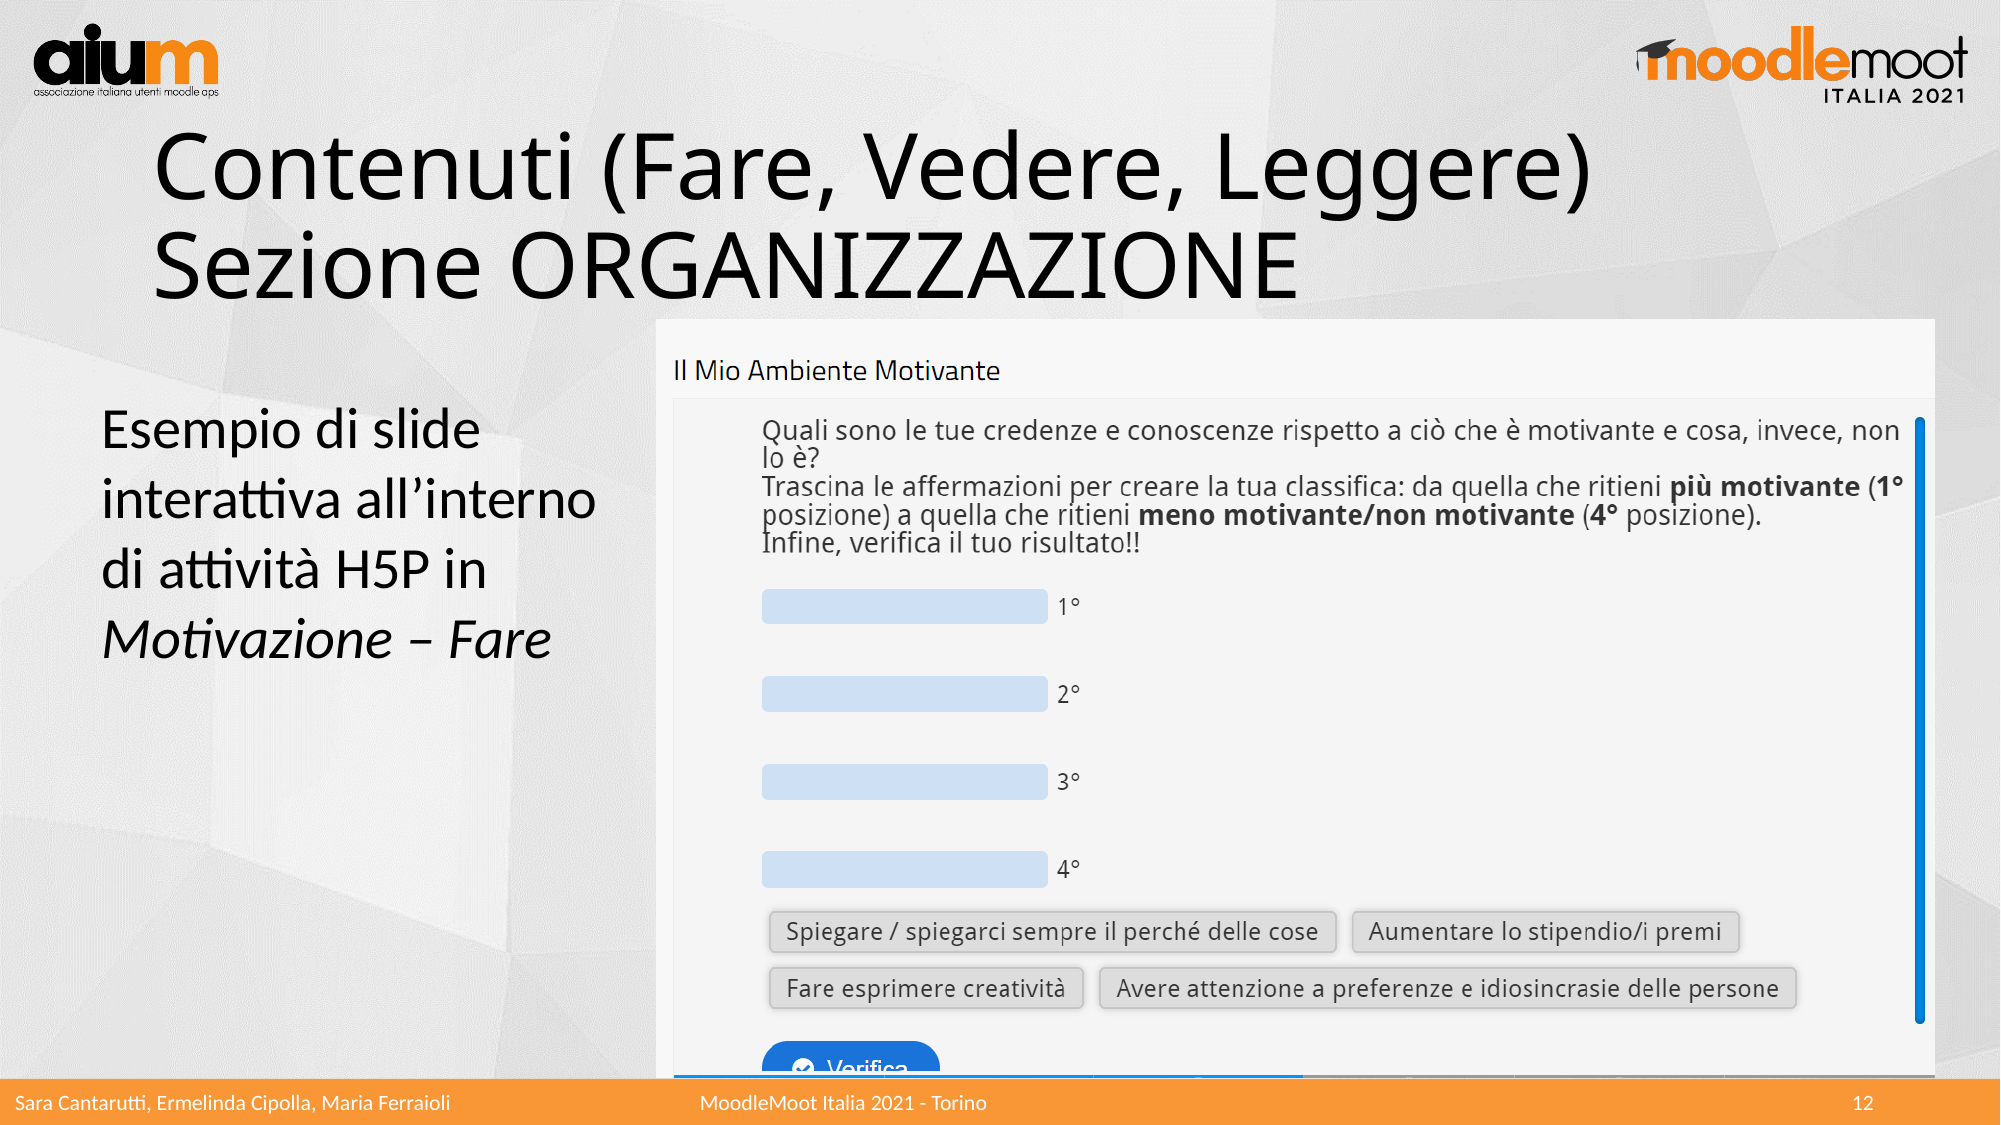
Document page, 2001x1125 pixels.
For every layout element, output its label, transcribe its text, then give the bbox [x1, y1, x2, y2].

title Contenuti (Fare, Vedere, Leggere) Sezione ORGANIZZAZIONE [137, 110, 1863, 328]
list Sara Cantarutti, Ermelinda Cipolla, Maria Ferraioli [0, 1083, 613, 1125]
picture [0, 0, 2001, 1125]
text_box Esempio di slide interattiva all’interno di attività H5P in Motivazione – Fare [86, 382, 641, 678]
